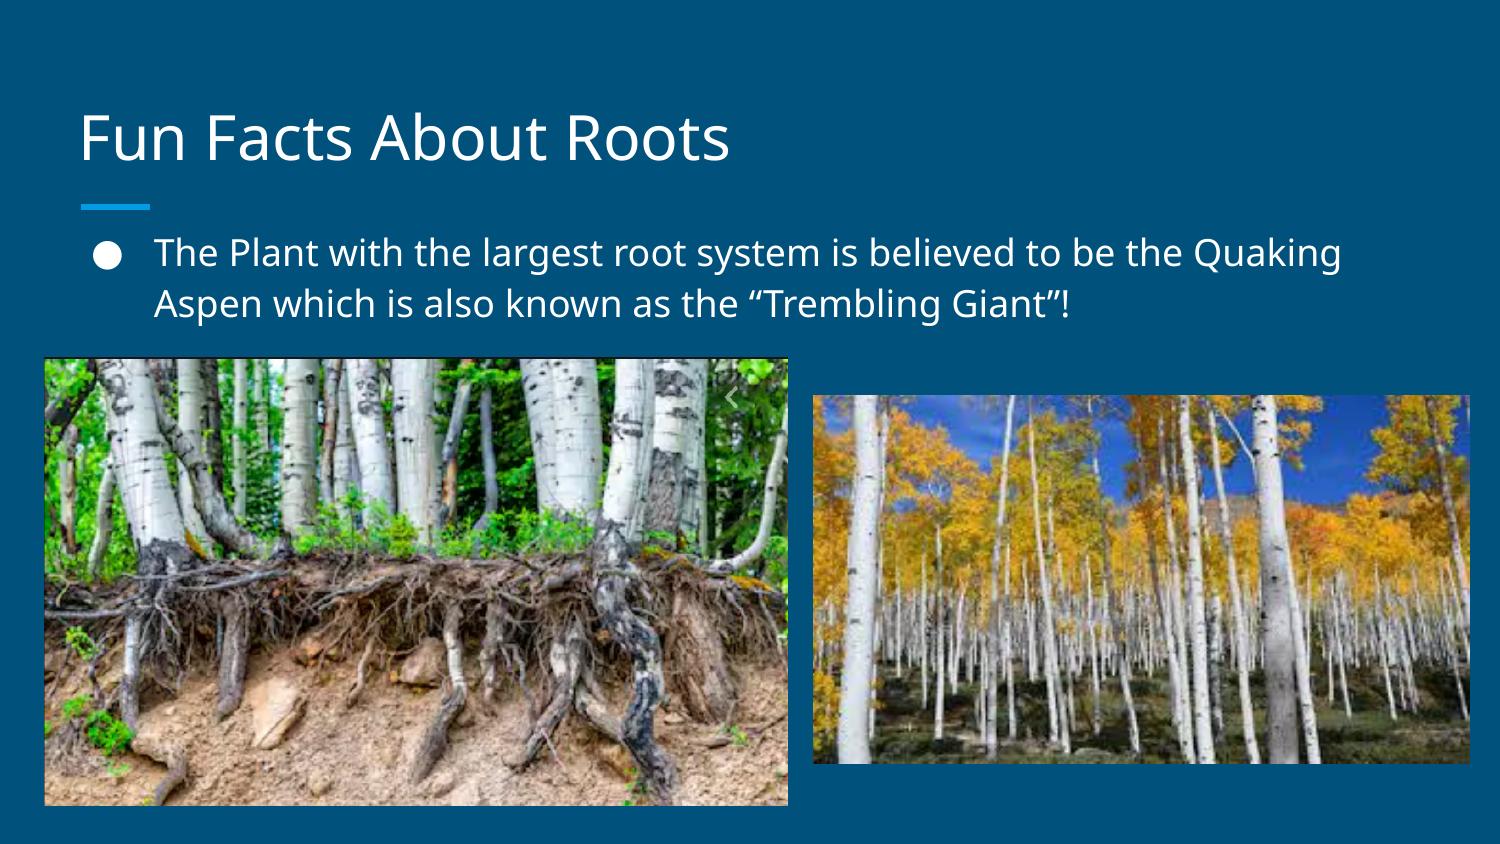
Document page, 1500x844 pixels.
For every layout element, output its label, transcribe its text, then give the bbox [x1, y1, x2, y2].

title Fun Facts About Roots [63, 75, 1437, 188]
picture [814, 396, 1469, 763]
list The Plant with the largest root system is believed to be the Quaking Aspen which is also known as the “Trembling Giant”! [63, 206, 1437, 712]
picture [45, 358, 787, 805]
